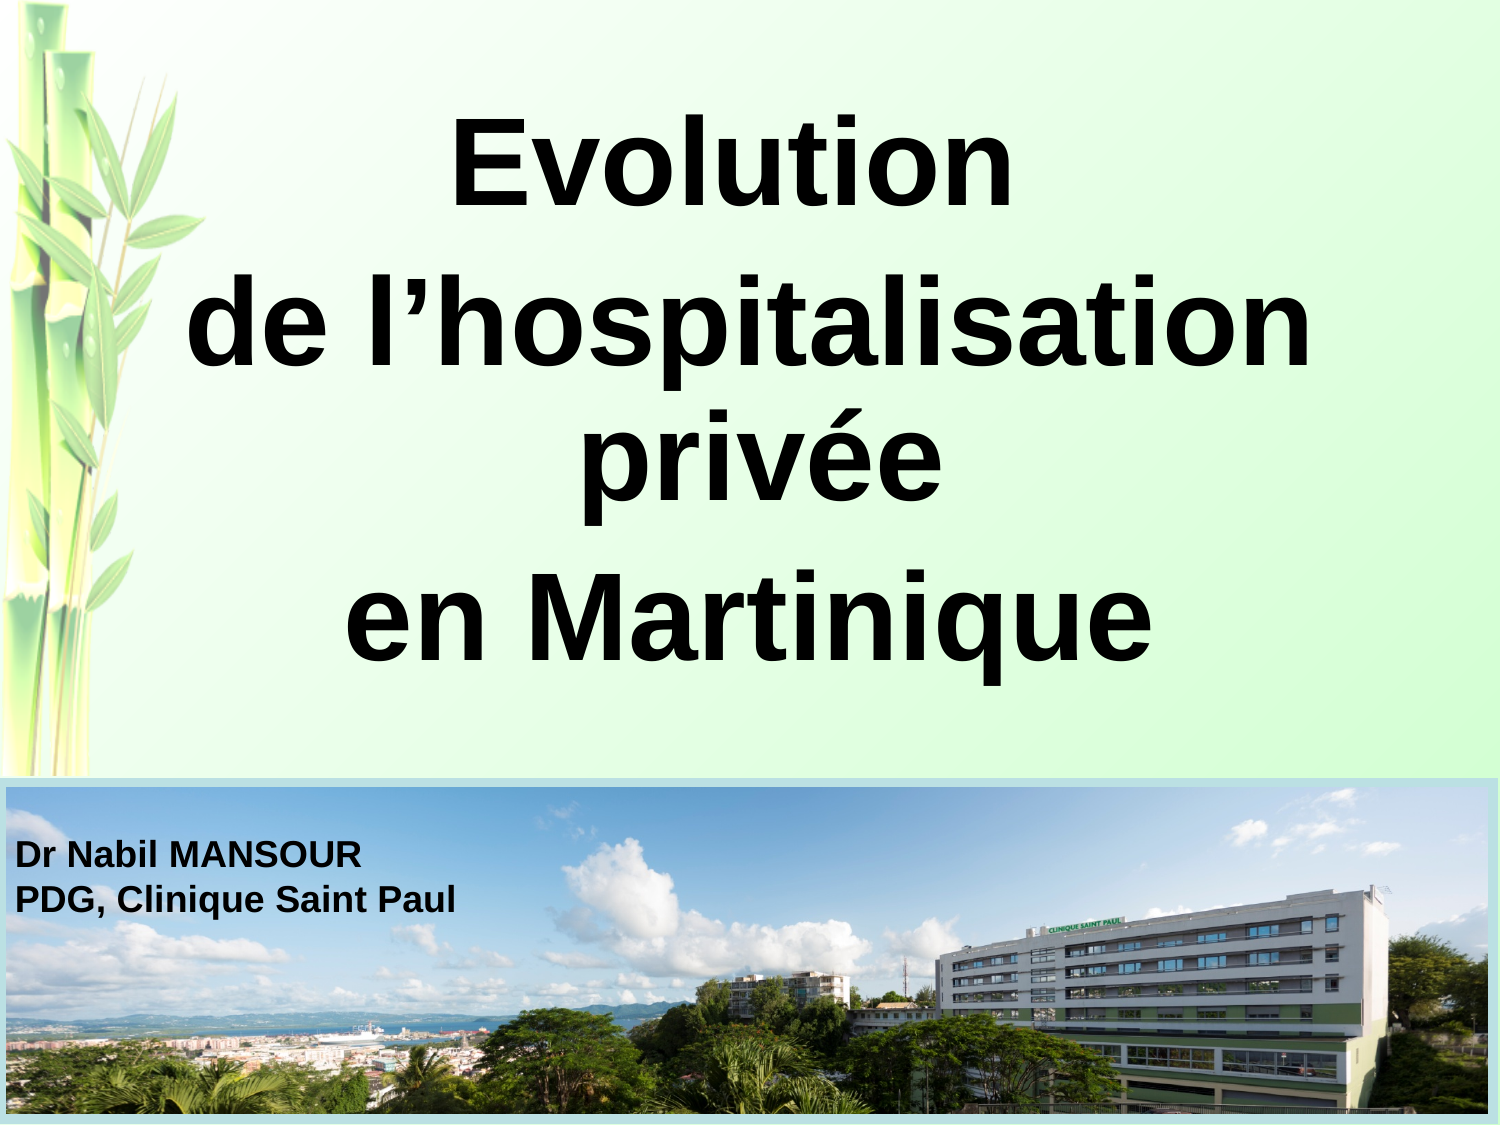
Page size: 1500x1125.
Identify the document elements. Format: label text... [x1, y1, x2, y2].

picture [5, 786, 1489, 1115]
list Evolution de l’hospitalisation privée en Martinique [210, 89, 1500, 918]
picture [0, 0, 207, 776]
